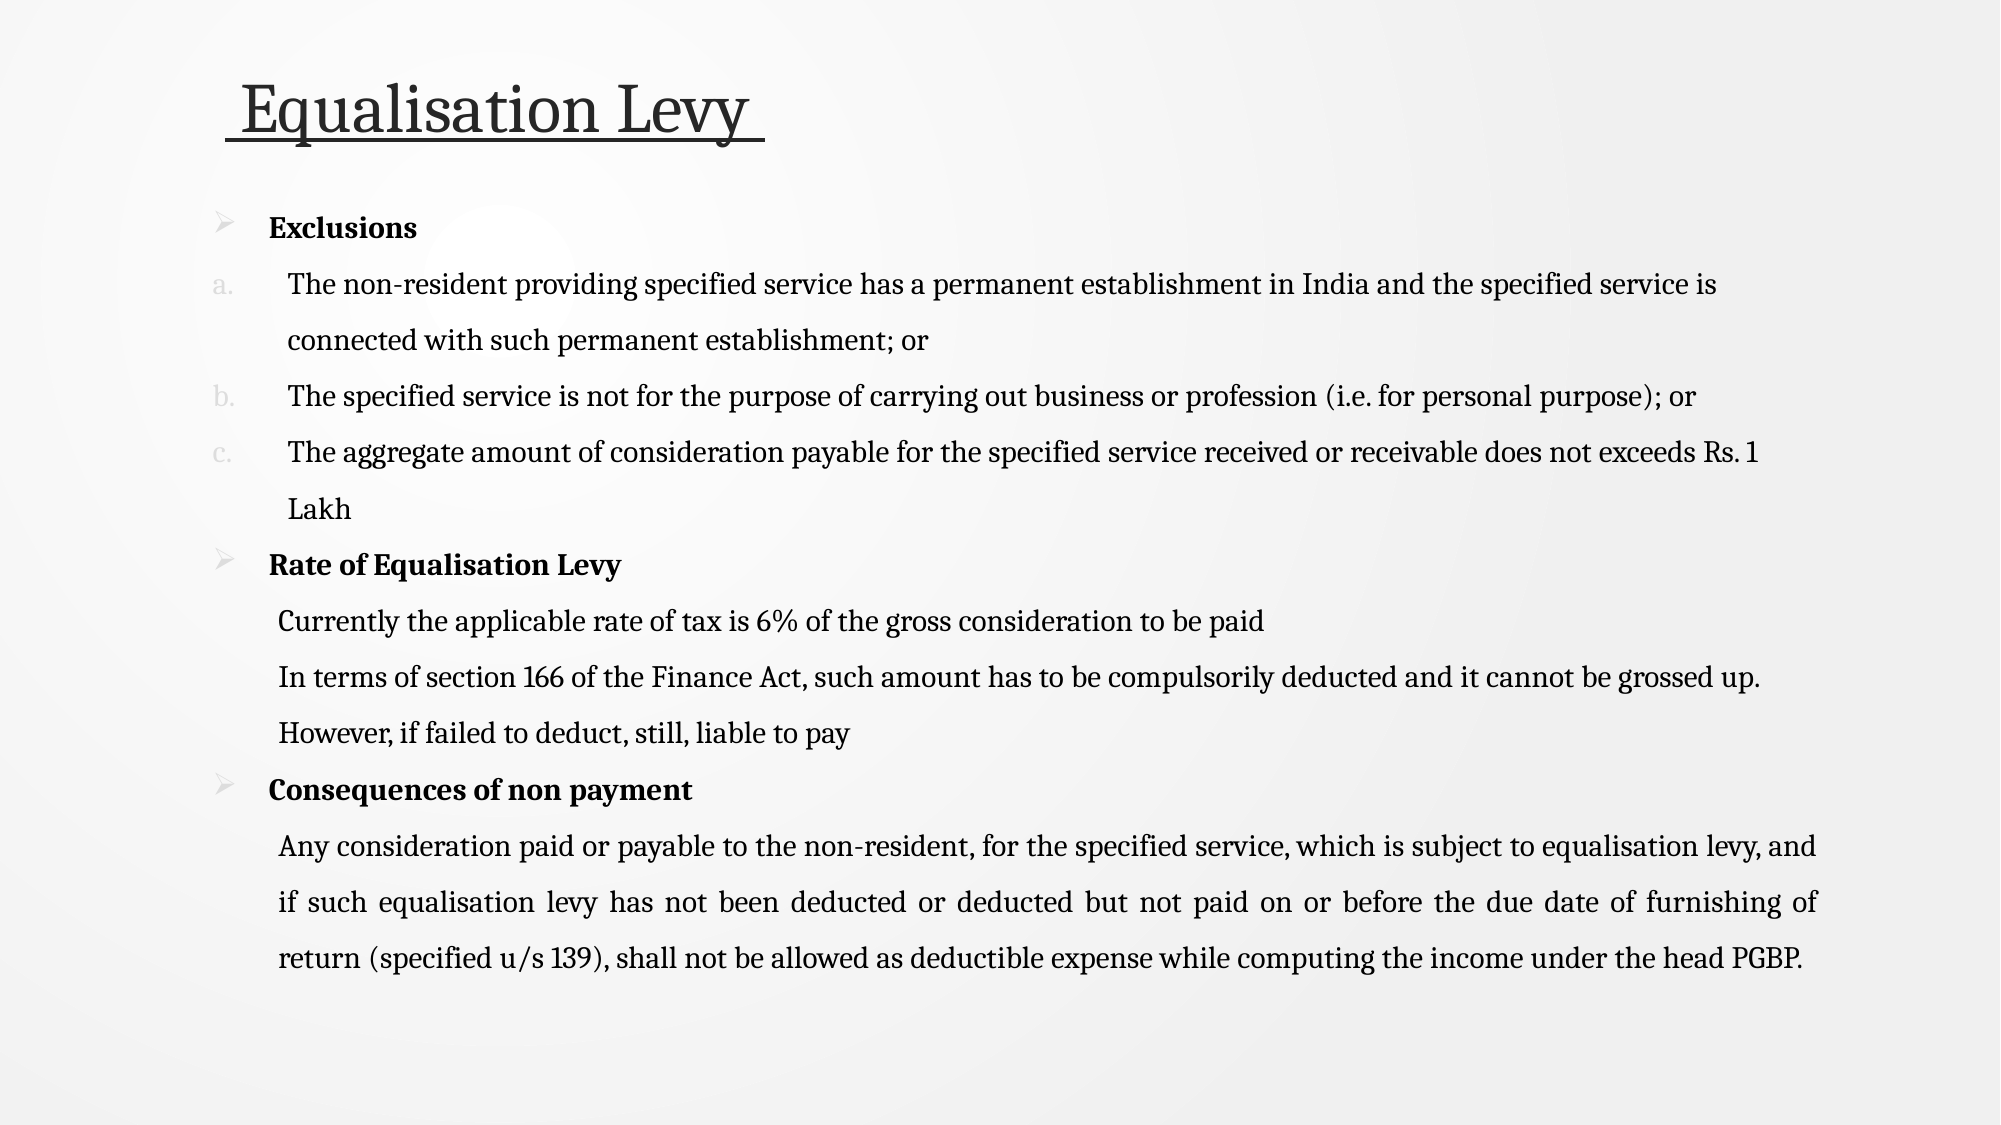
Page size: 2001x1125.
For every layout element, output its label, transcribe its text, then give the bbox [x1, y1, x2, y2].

title Equalisation Levy [209, 54, 1672, 180]
list Exclusions The non-resident providing specified service has a permanent establishment in India and the specified service is connected with such permanent establishment; or The specified service is not for the purpose of carrying out business or profession (i.e. for personal purpose); or The aggregate amount of consideration payable for the specified service received or receivable does not exceeds Rs. 1 Lakh Rate of Equalisation Levy Currently the applicable rate of tax is 6% of the gross consideration to be paid In terms of section 166 of the Finance Act, such amount has to be compulsorily deducted and it cannot be grossed up. However, if failed to deduct, still, liable to pay Consequences of non payment Any consideration paid or payable to the non-resident, for the specified service, which is subject to equalisation levy, and if such equalisation levy has not been deducted or deducted but not paid on or before the due date of furnishing of return (specified u/s 139), shall not be allowed as deductible expense while computing the income under the head PGBP. [197, 180, 1835, 1125]
